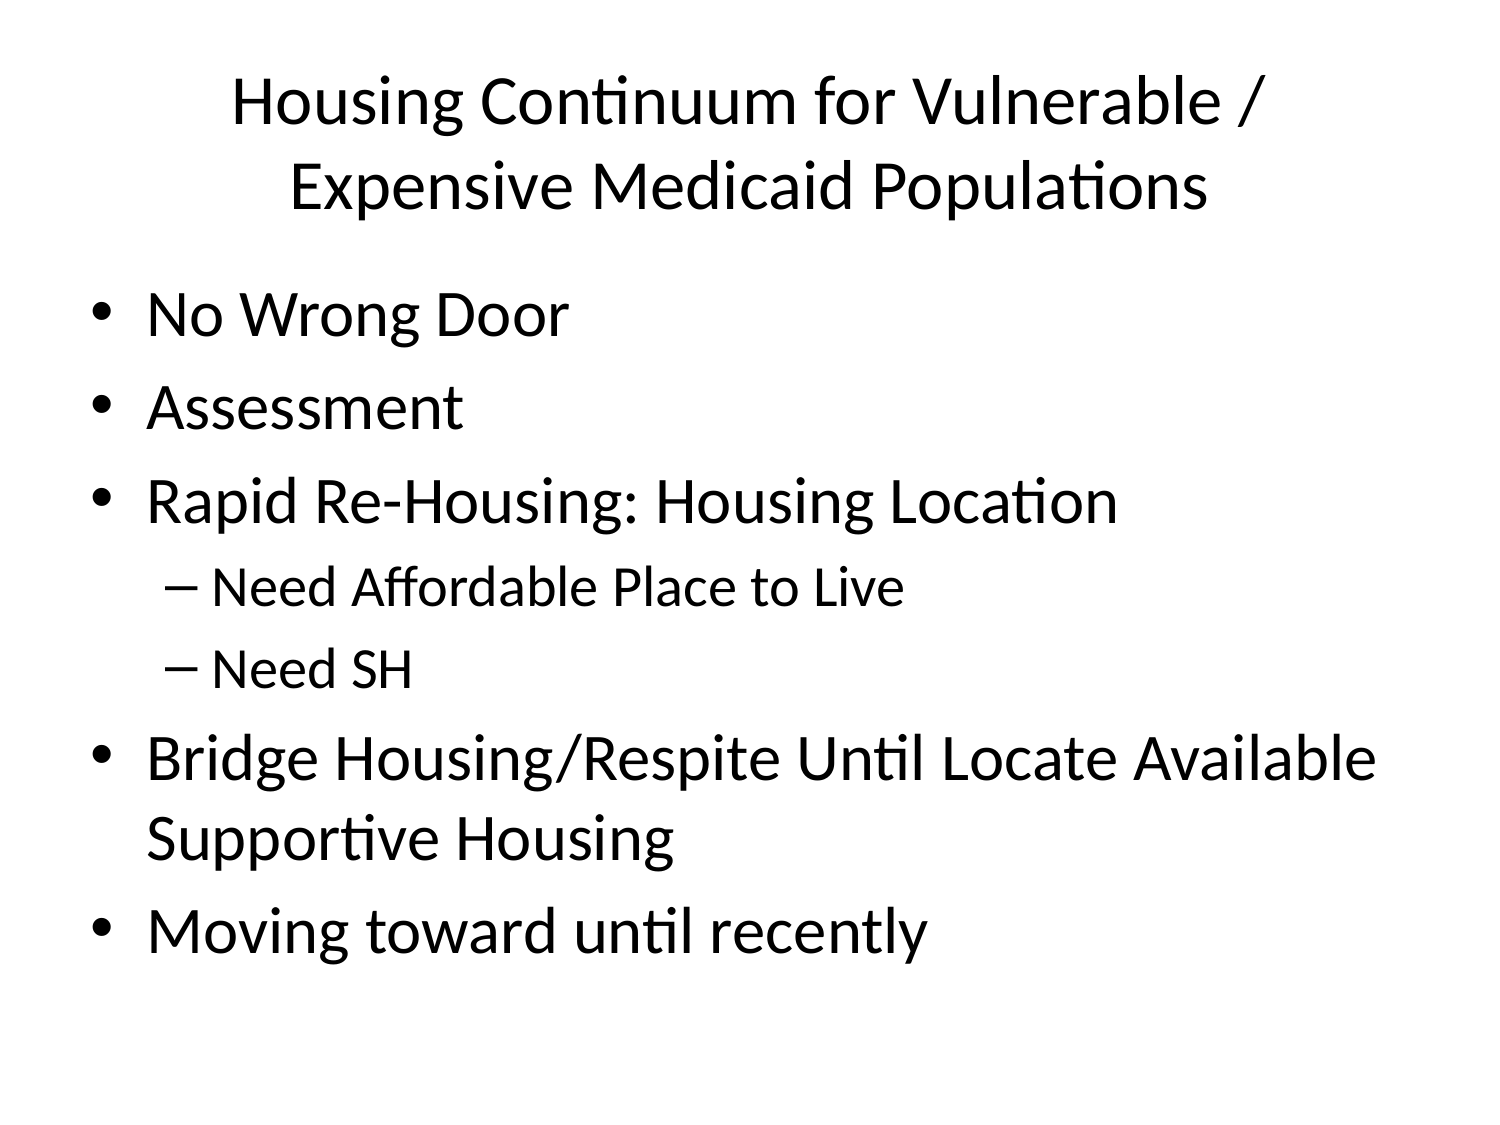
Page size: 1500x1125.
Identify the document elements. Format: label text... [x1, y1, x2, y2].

title Housing Continuum for Vulnerable / Expensive Medicaid Populations [75, 45, 1425, 233]
list No Wrong Door Assessment Rapid Re-Housing: Housing Location Need Affordable Place to Live Need SH Bridge Housing/Respite Until Locate Available Supportive Housing Moving toward until recently [75, 262, 1425, 1005]
